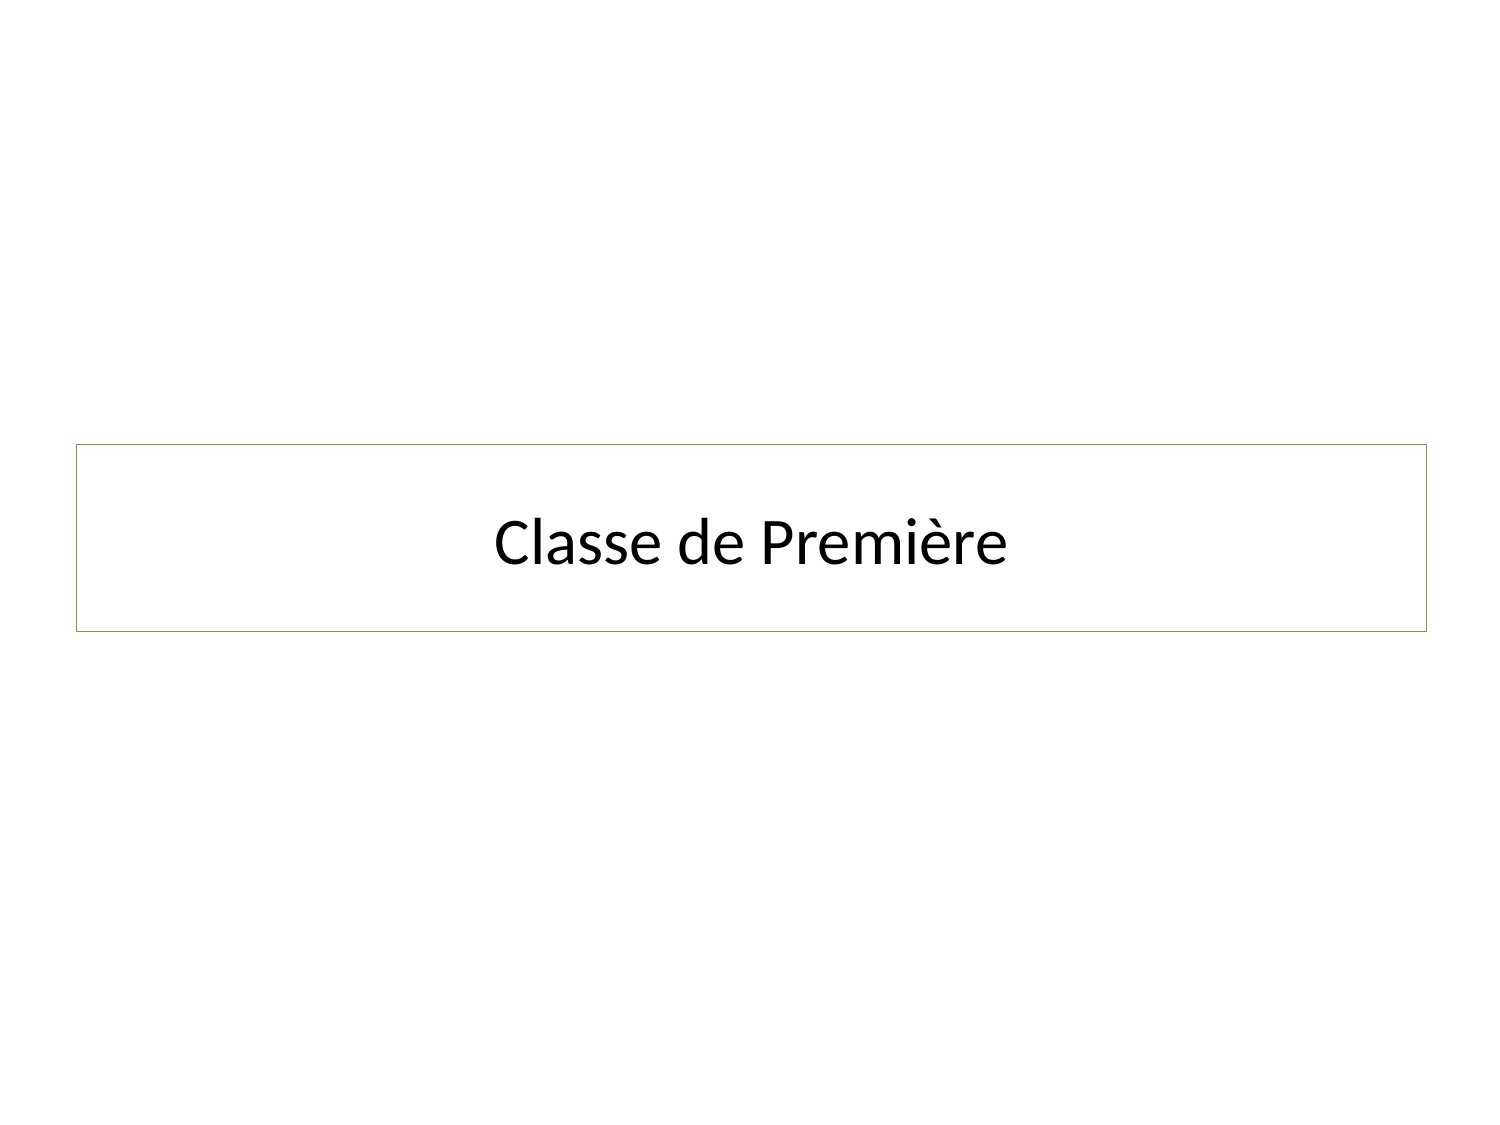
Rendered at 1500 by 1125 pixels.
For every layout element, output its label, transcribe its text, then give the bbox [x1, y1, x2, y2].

title Classe de Première [76, 444, 1427, 632]
